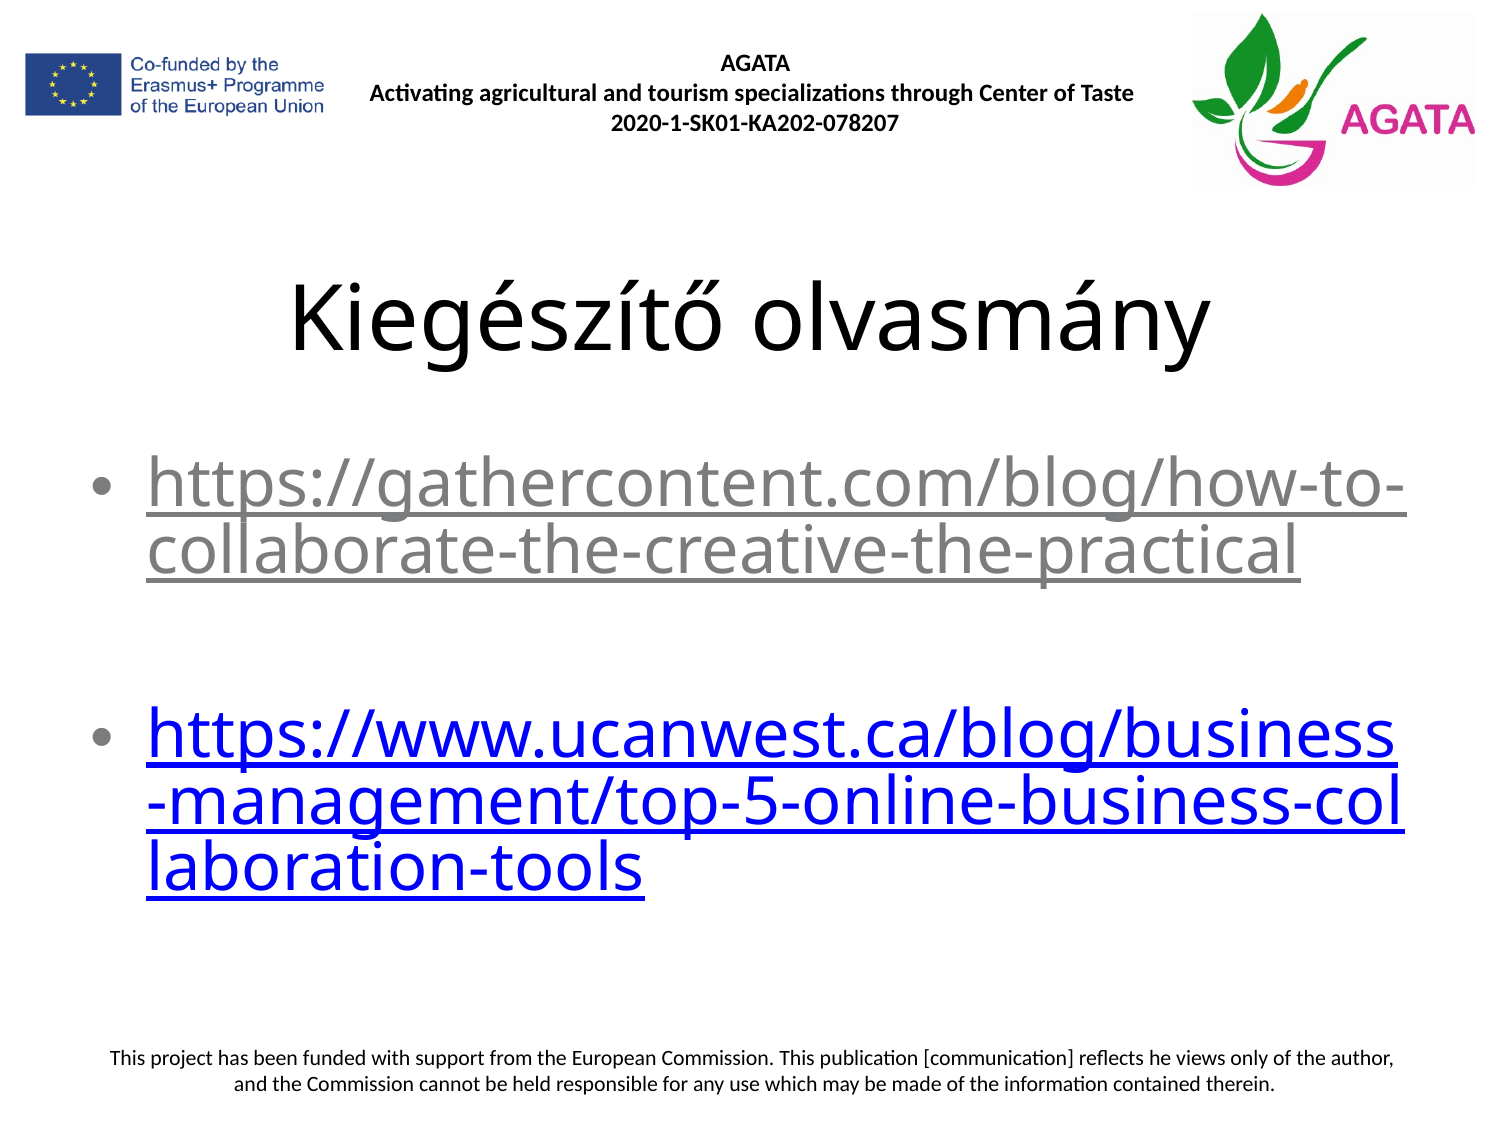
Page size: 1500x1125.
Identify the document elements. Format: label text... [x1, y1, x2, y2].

list https://gathercontent.com/blog/how-to-collaborate-the-creative-the-practical https://www.ucanwest.ca/blog/business-management/top-5-online-business-collaboration-tools [75, 432, 1425, 1005]
title Kiegészítő olvasmány [75, 219, 1425, 408]
picture [1192, 13, 1475, 186]
picture [25, 53, 333, 120]
